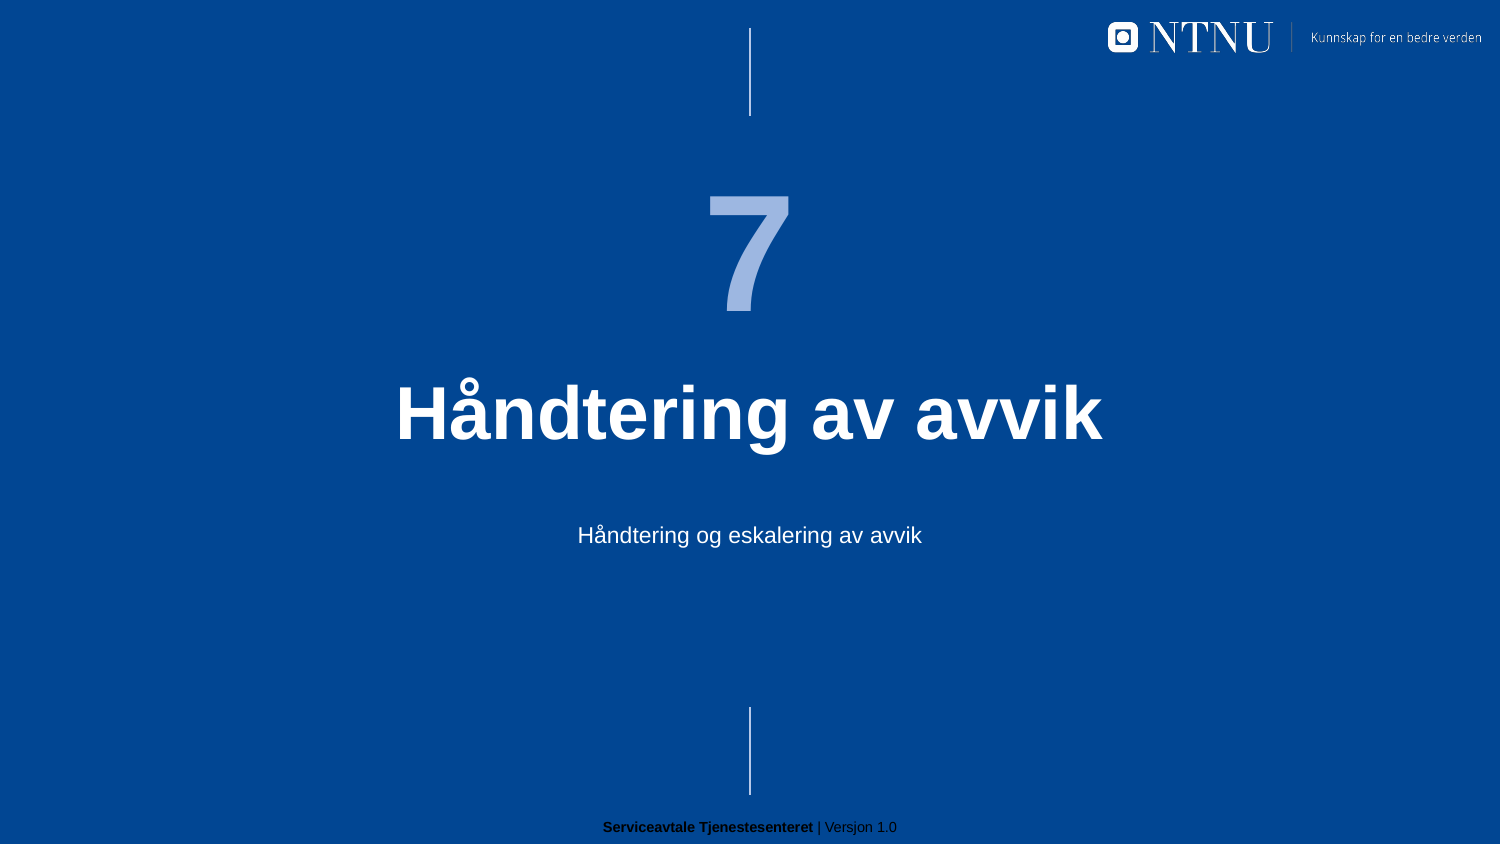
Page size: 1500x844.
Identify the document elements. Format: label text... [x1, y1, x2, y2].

title Håndtering og eskalering av avvik [0, 513, 1500, 680]
picture [1107, 22, 1482, 53]
title Håndtering av avvik [0, 356, 1500, 463]
title 7 [625, 158, 875, 332]
